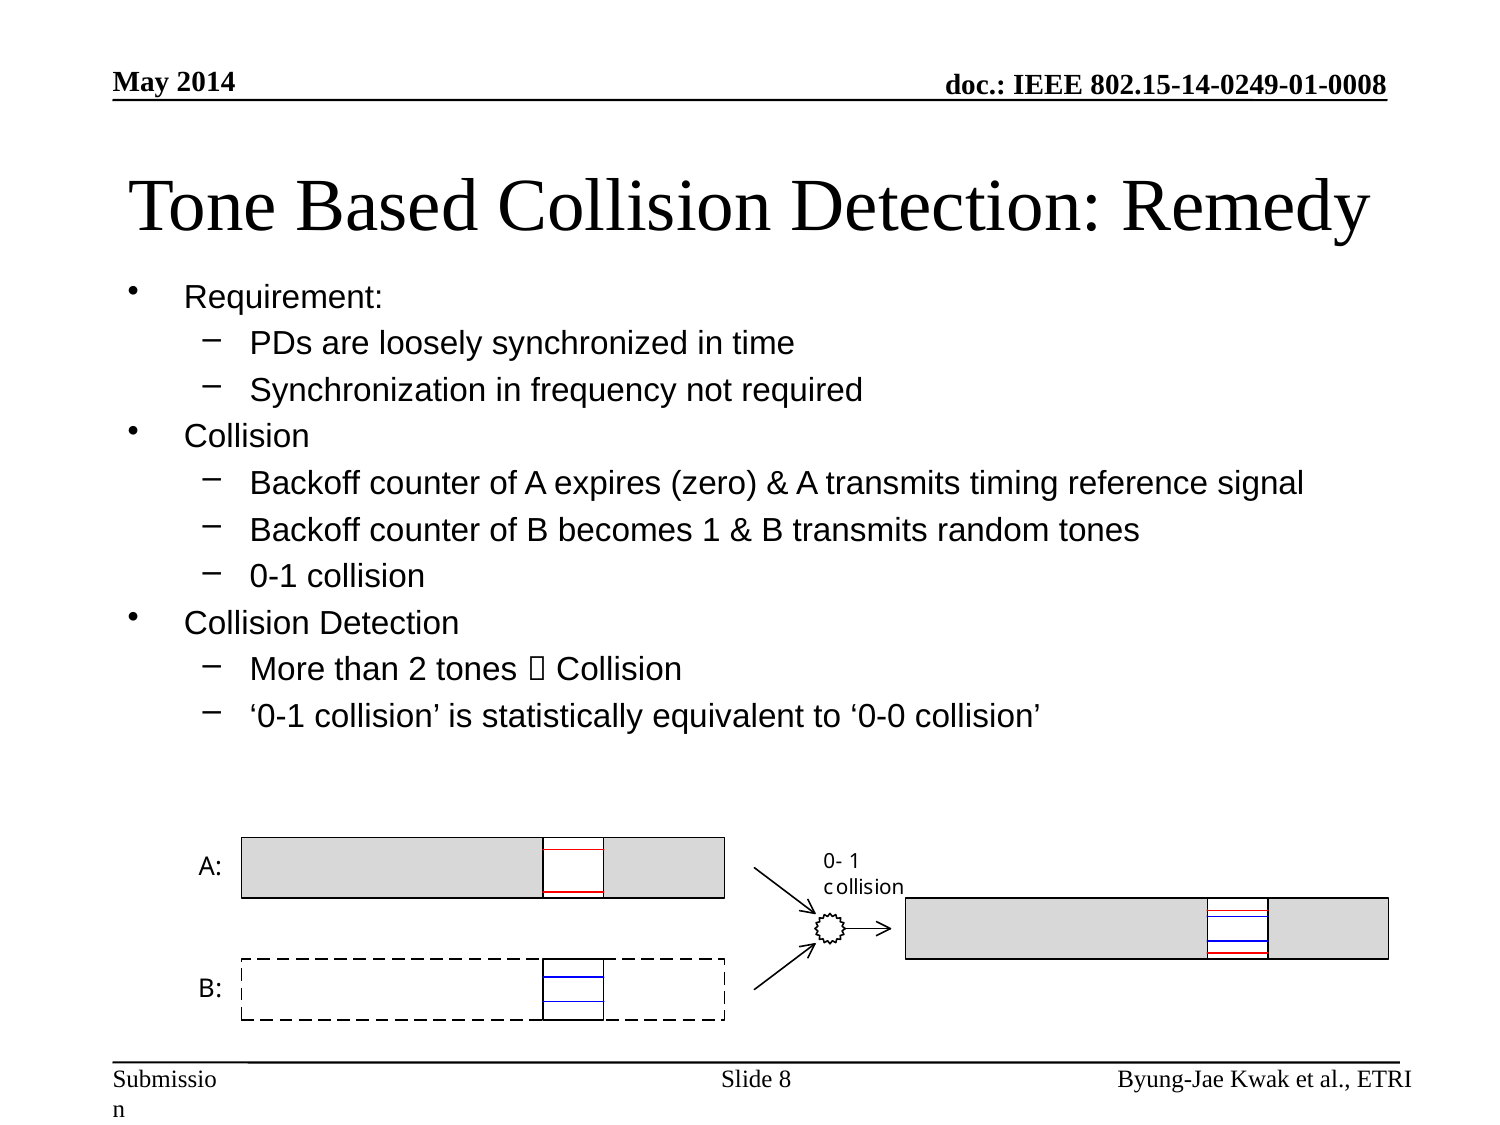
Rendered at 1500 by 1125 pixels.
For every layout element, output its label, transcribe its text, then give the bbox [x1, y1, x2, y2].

slide_number Slide 8 [712, 1062, 800, 1093]
footer Byung-Jae Kwak et al., ETRI [900, 1062, 1413, 1093]
picture [182, 833, 1390, 1021]
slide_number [112, 62, 375, 98]
title Tone Based Collision Detection: Remedy [112, 112, 1388, 267]
list Requirement: PDs are loosely synchronized in time Synchronization in frequency not required Collision Backoff counter of A expires (zero) & A transmits timing reference signal Backoff counter of B becomes 1 & B transmits random tones 0-1 collision Collision Detection More than 2 tones  Collision ‘0-1 collision’ is statistically equivalent to ‘0-0 collision’ [112, 267, 1388, 943]
